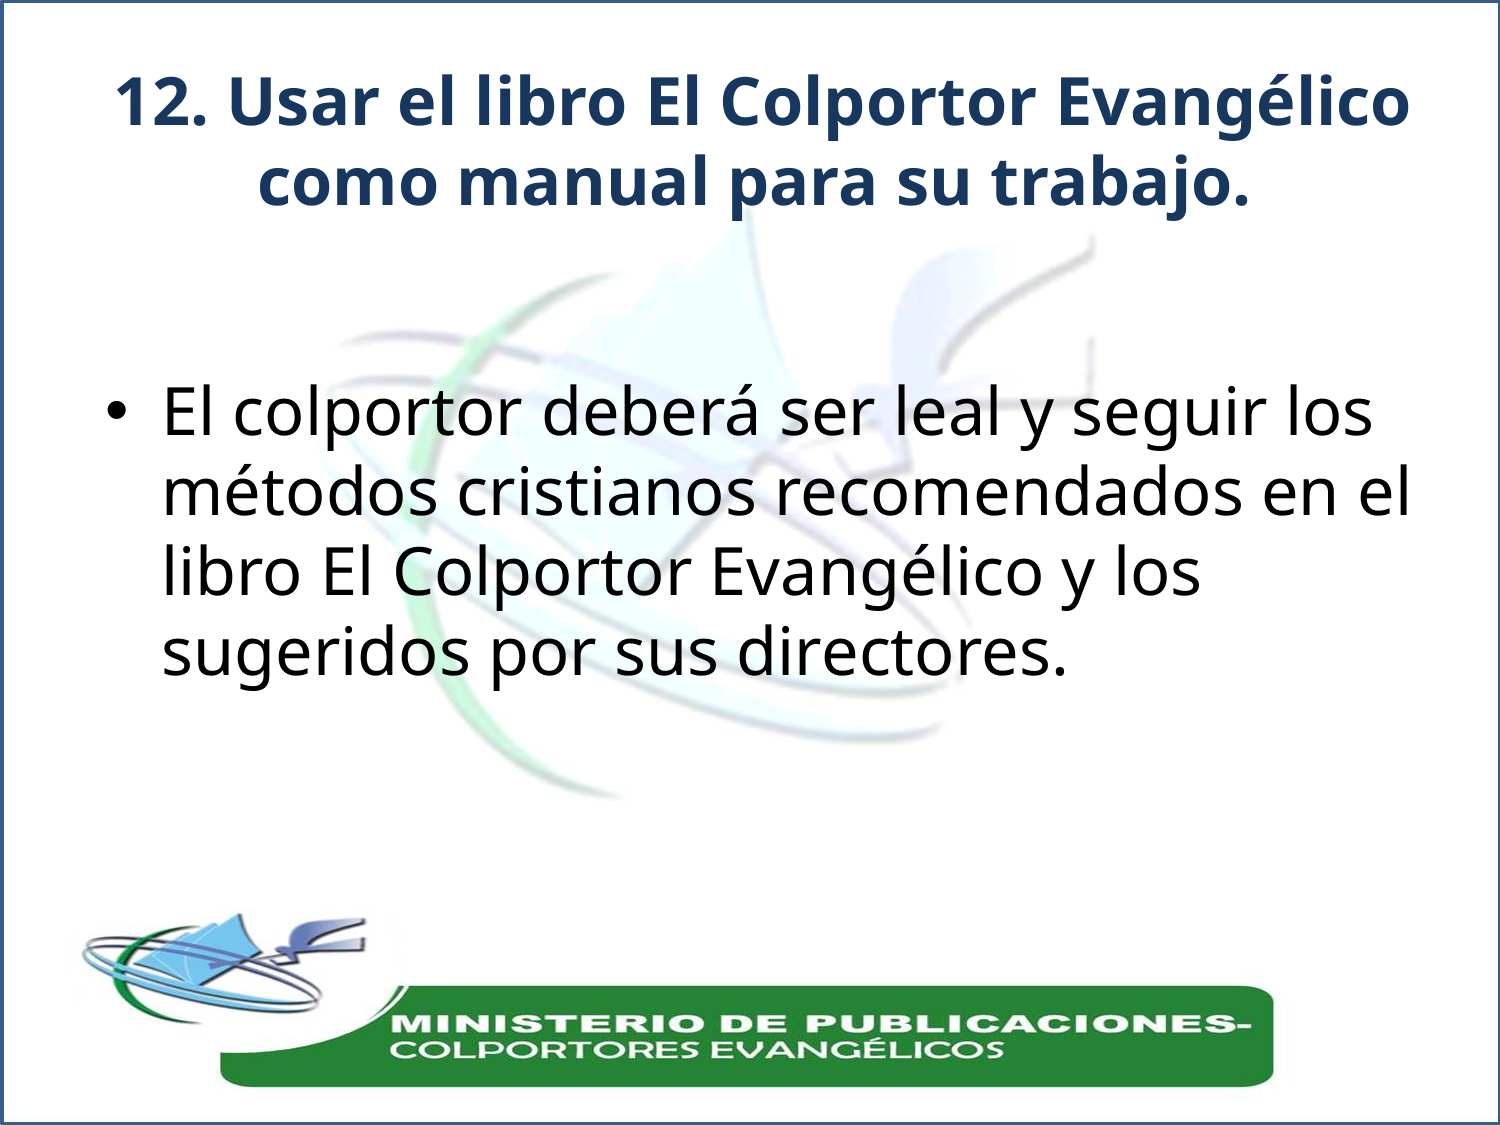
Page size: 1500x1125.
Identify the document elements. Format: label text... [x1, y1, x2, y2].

picture [0, 0, 1500, 1125]
list El colportor deberá ser leal y seguir los métodos cristianos recomendados en el libro El Colportor Evangélico y los sugeridos por sus directores. [90, 361, 1441, 898]
title 12. Usar el libro El Colportor Evangélico como manual para su trabajo. [88, 45, 1439, 233]
